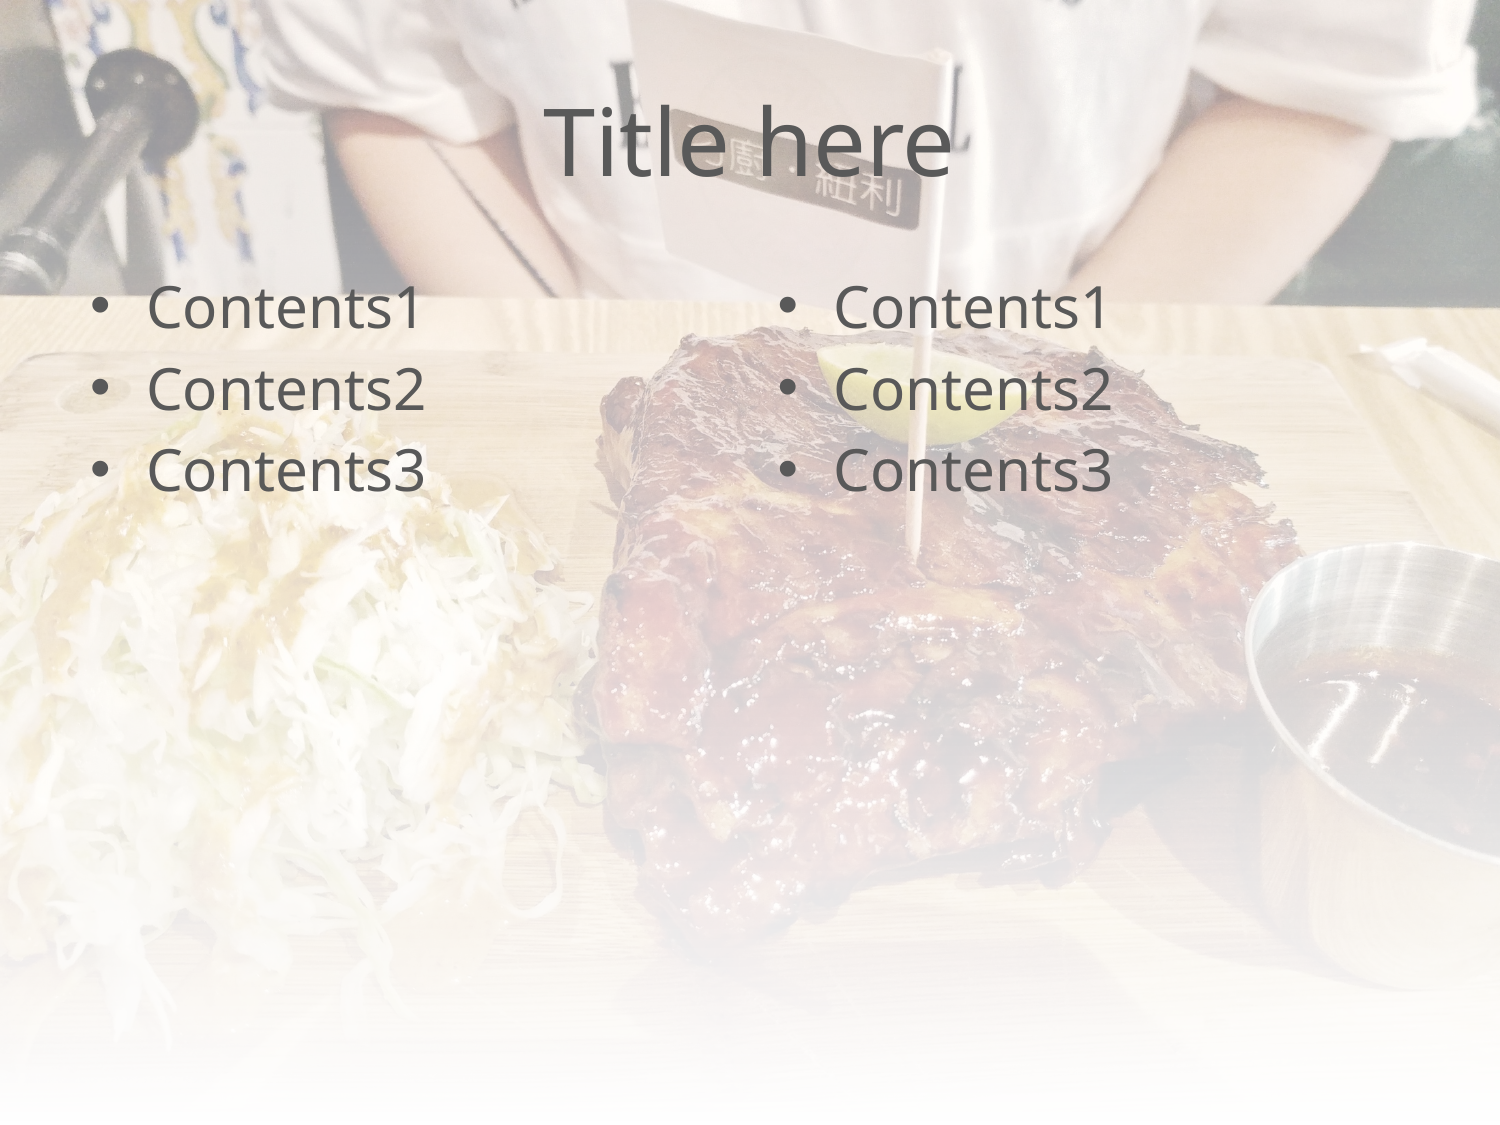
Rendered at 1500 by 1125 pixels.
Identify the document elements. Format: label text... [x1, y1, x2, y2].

list Contents1 Contents2 Contents3 [75, 262, 738, 1005]
list Contents1 Contents2 Contents3 [762, 262, 1425, 1005]
text_box [0, 0, 1500, 1125]
title Title here [75, 45, 1425, 233]
